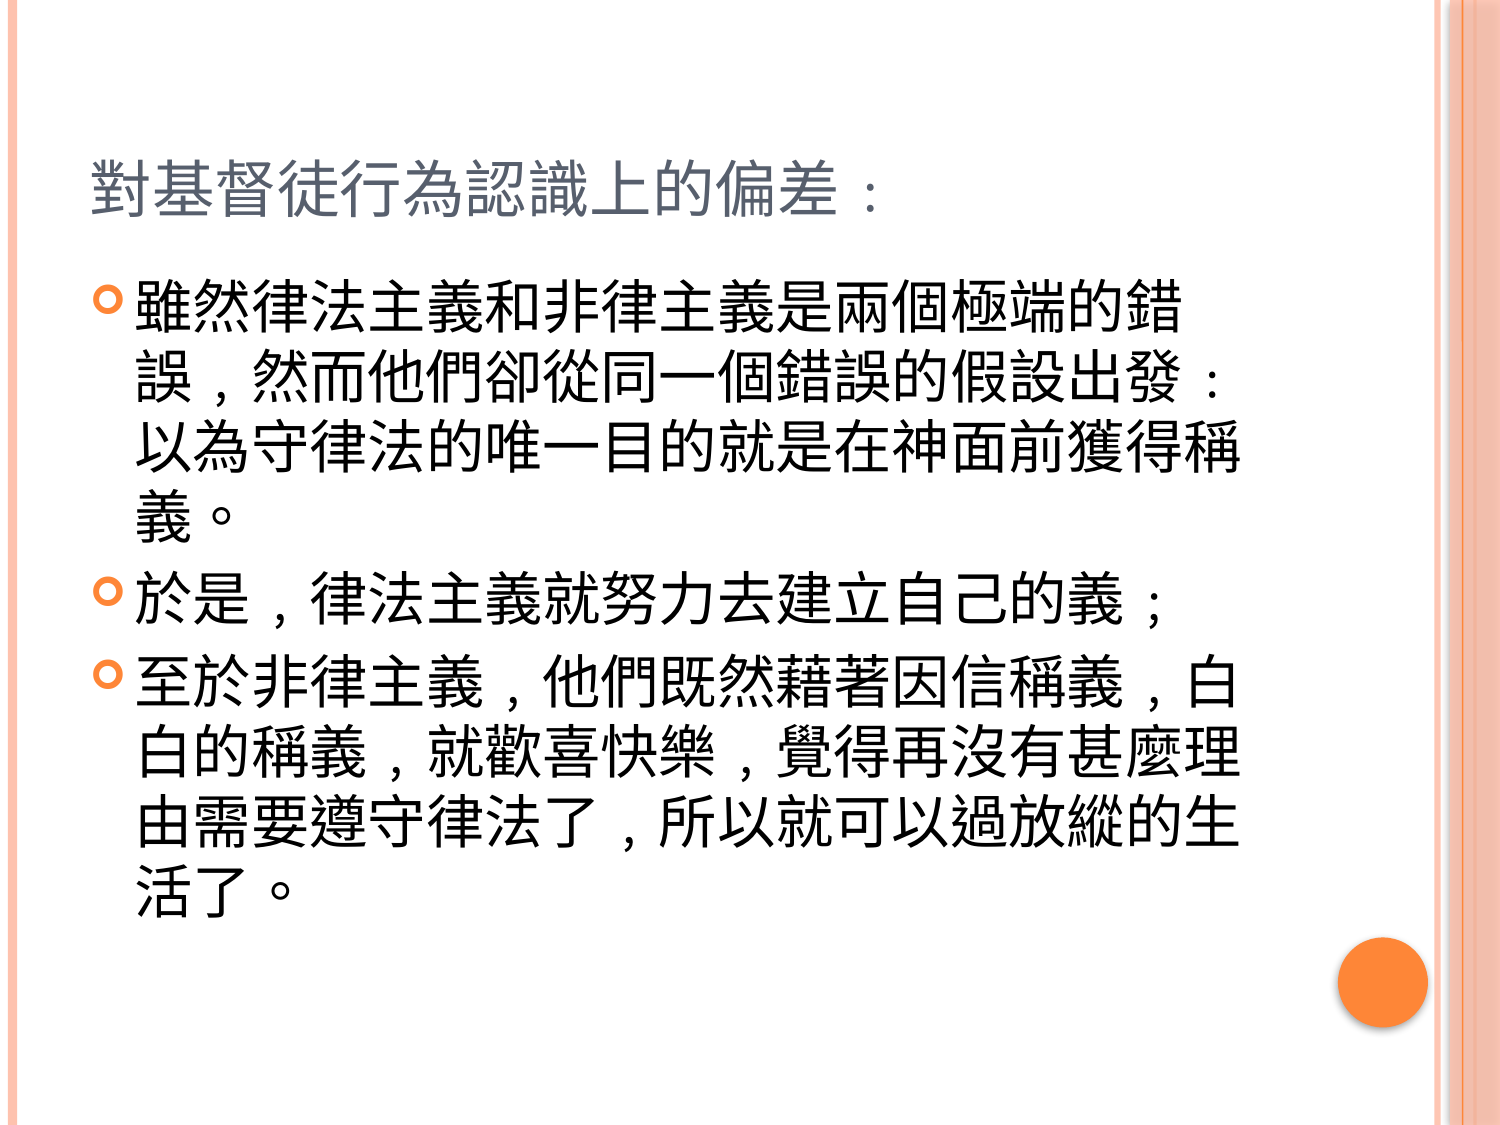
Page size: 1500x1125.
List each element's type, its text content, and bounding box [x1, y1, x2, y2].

title 對基督徒行為認識上的偏差﹕ [75, 45, 1300, 233]
list 雖然律法主義和非律主義是兩個極端的錯誤﹐然而他們卻從同一個錯誤的假設出發﹕以為守律法的唯一目的就是在神面前獲得稱義。 於是﹐律法主義就努力去建立自己的義﹔ 至於非律主義﹐他們既然藉著因信稱義﹐白白的稱義﹐就歡喜快樂﹐覺得再沒有甚麼理由需要遵守律法了﹐所以就可以過放縱的生活了。 [75, 262, 1300, 1062]
